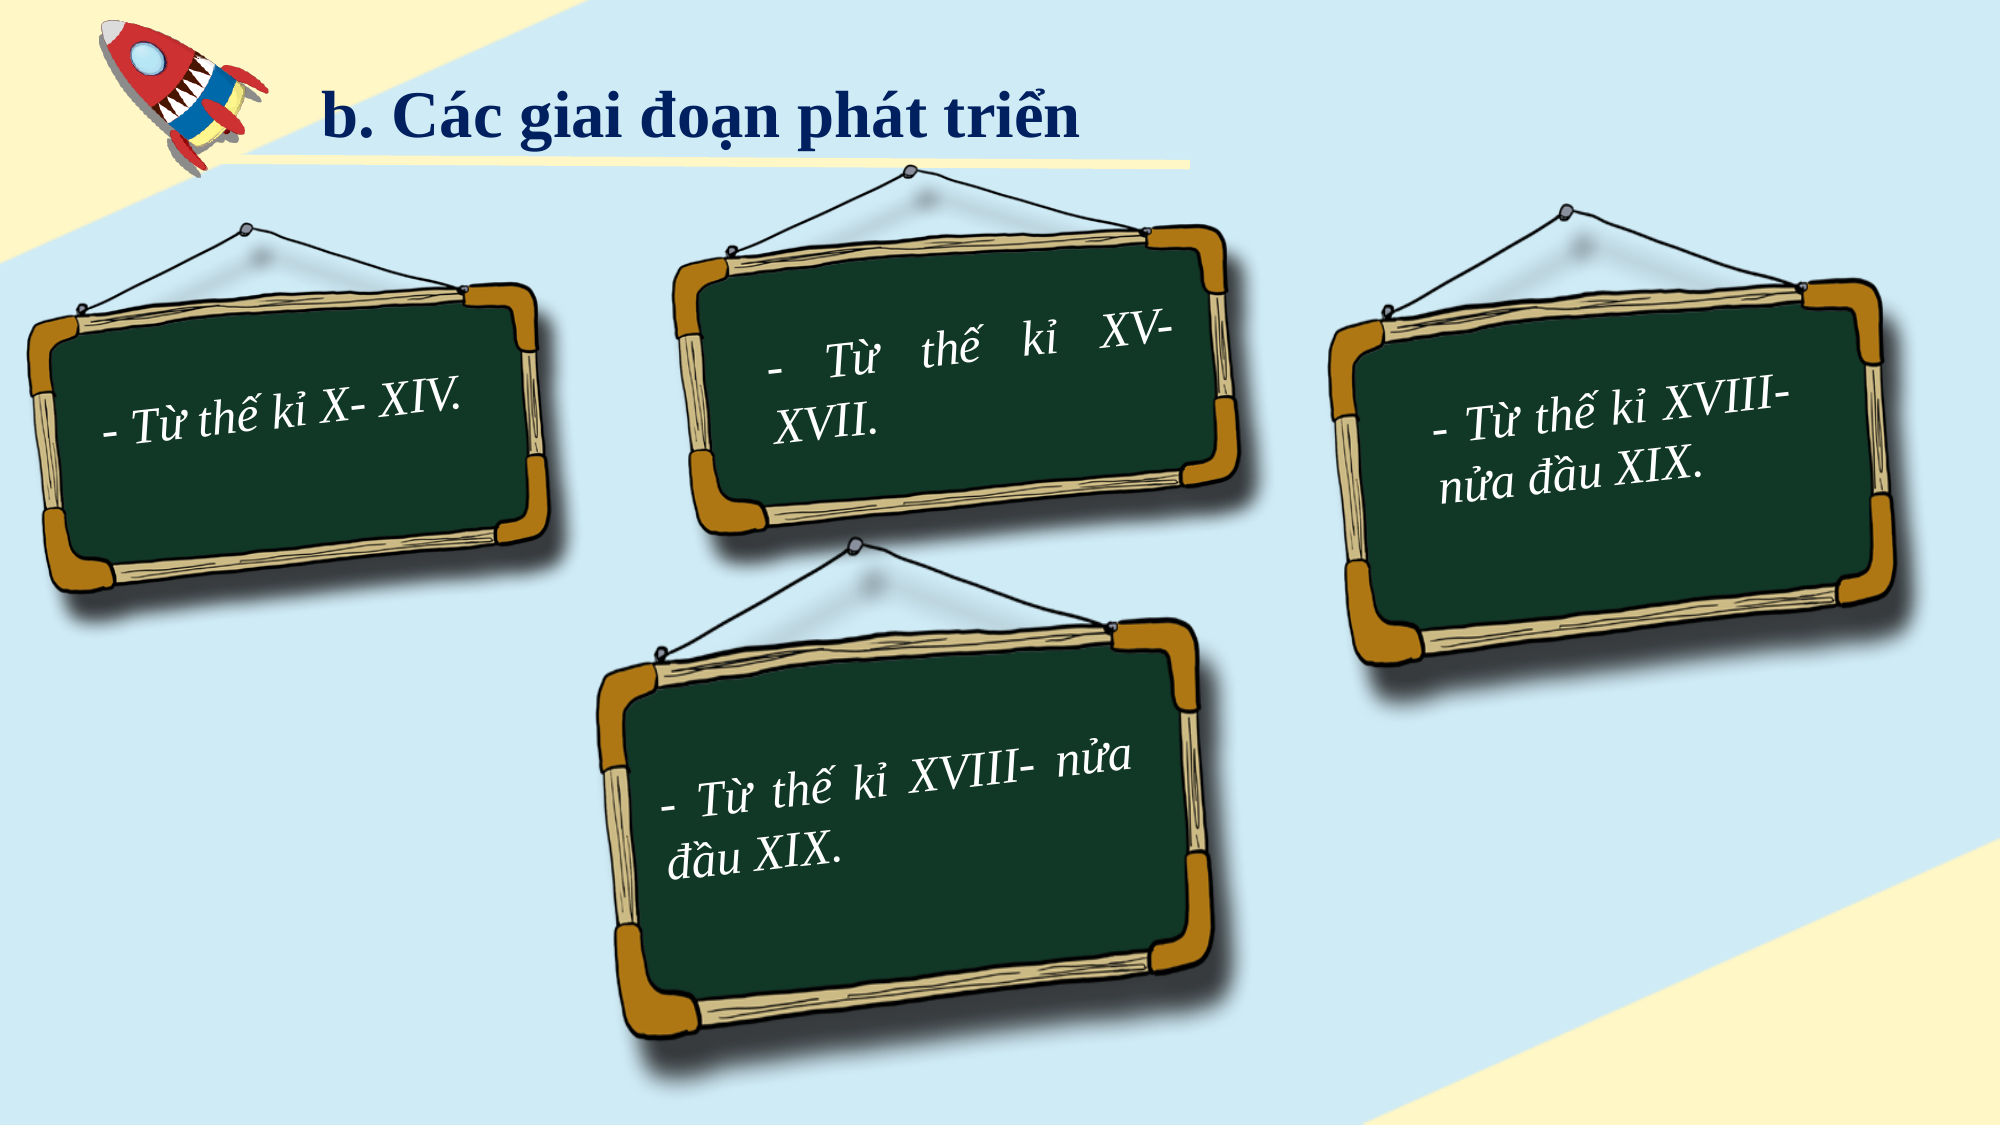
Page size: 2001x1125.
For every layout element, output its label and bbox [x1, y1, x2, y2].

text_box [221, 159, 1190, 165]
text_box [25, 222, 584, 640]
picture [0, 0, 2000, 1125]
